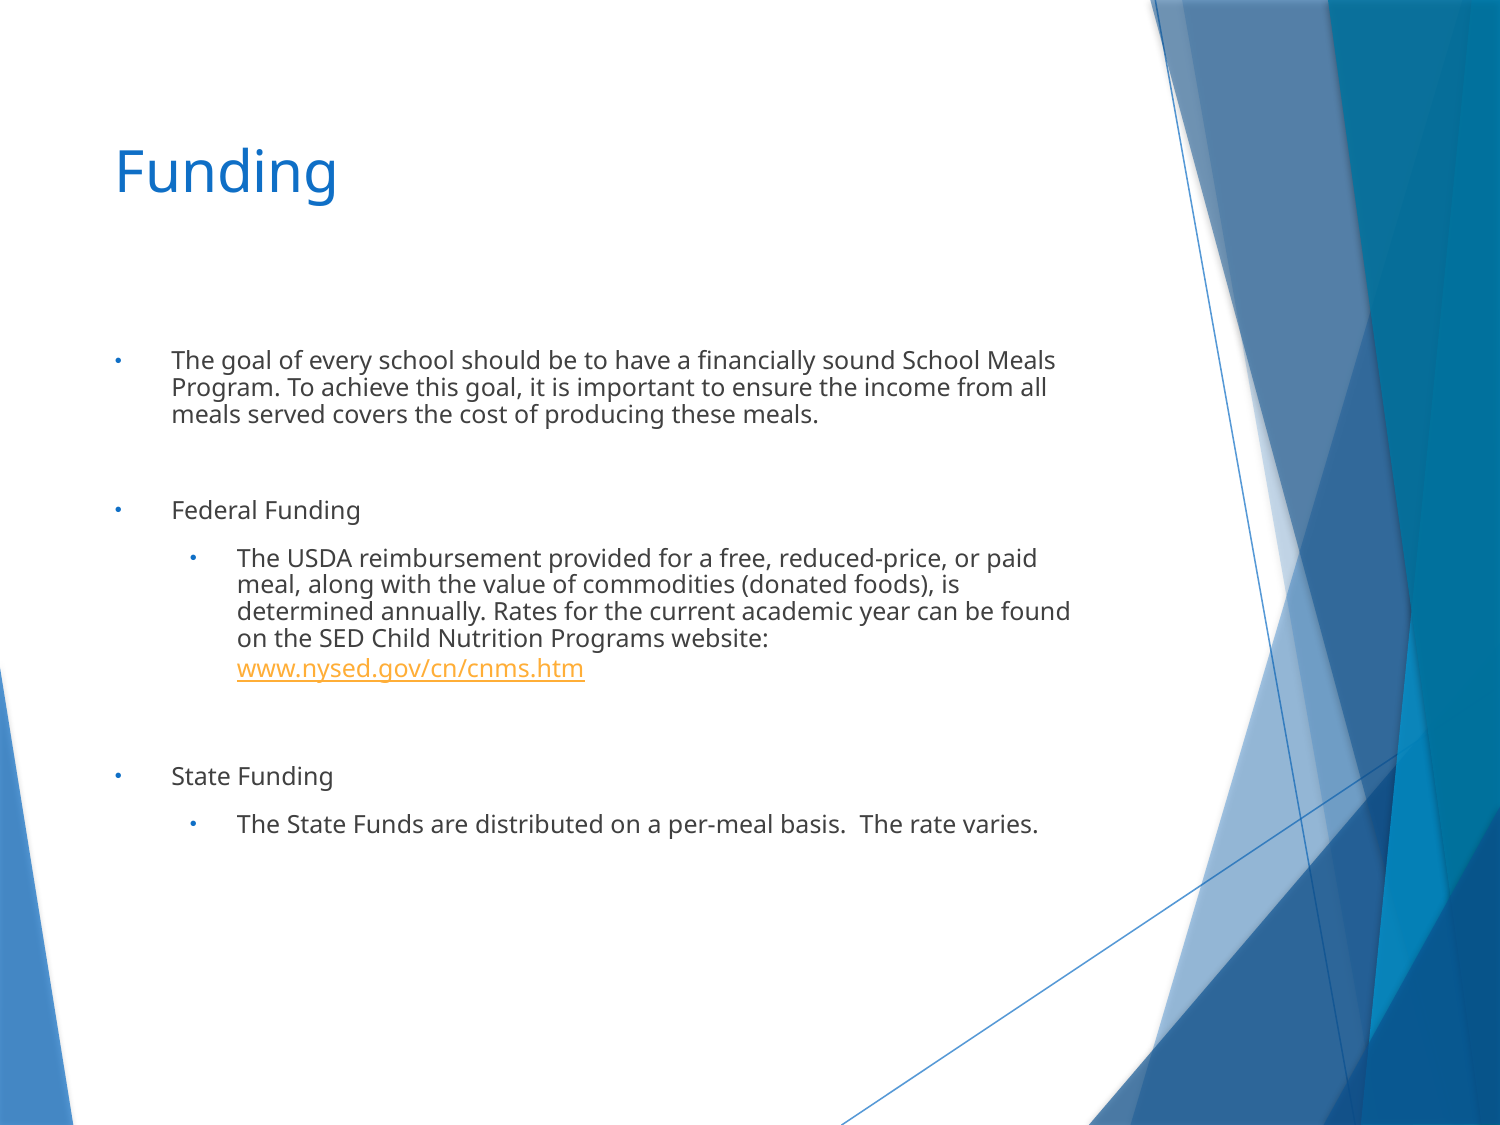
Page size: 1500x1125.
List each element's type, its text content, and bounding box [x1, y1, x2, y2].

list The goal of every school should be to have a financially sound School Meals Program. To achieve this goal, it is important to ensure the income from all meals served covers the cost of producing these meals. Federal Funding The USDA reimbursement provided for a free, reduced-price, or paid meal, along with the value of commodities (donated foods), is determined annually. Rates for the current academic year can be found on the SED Child Nutrition Programs website: www.nysed.gov/cn/cnms.htm State Funding The State Funds are distributed on a per-meal basis. The rate varies. [99, 249, 1113, 938]
title Funding [99, 87, 650, 249]
